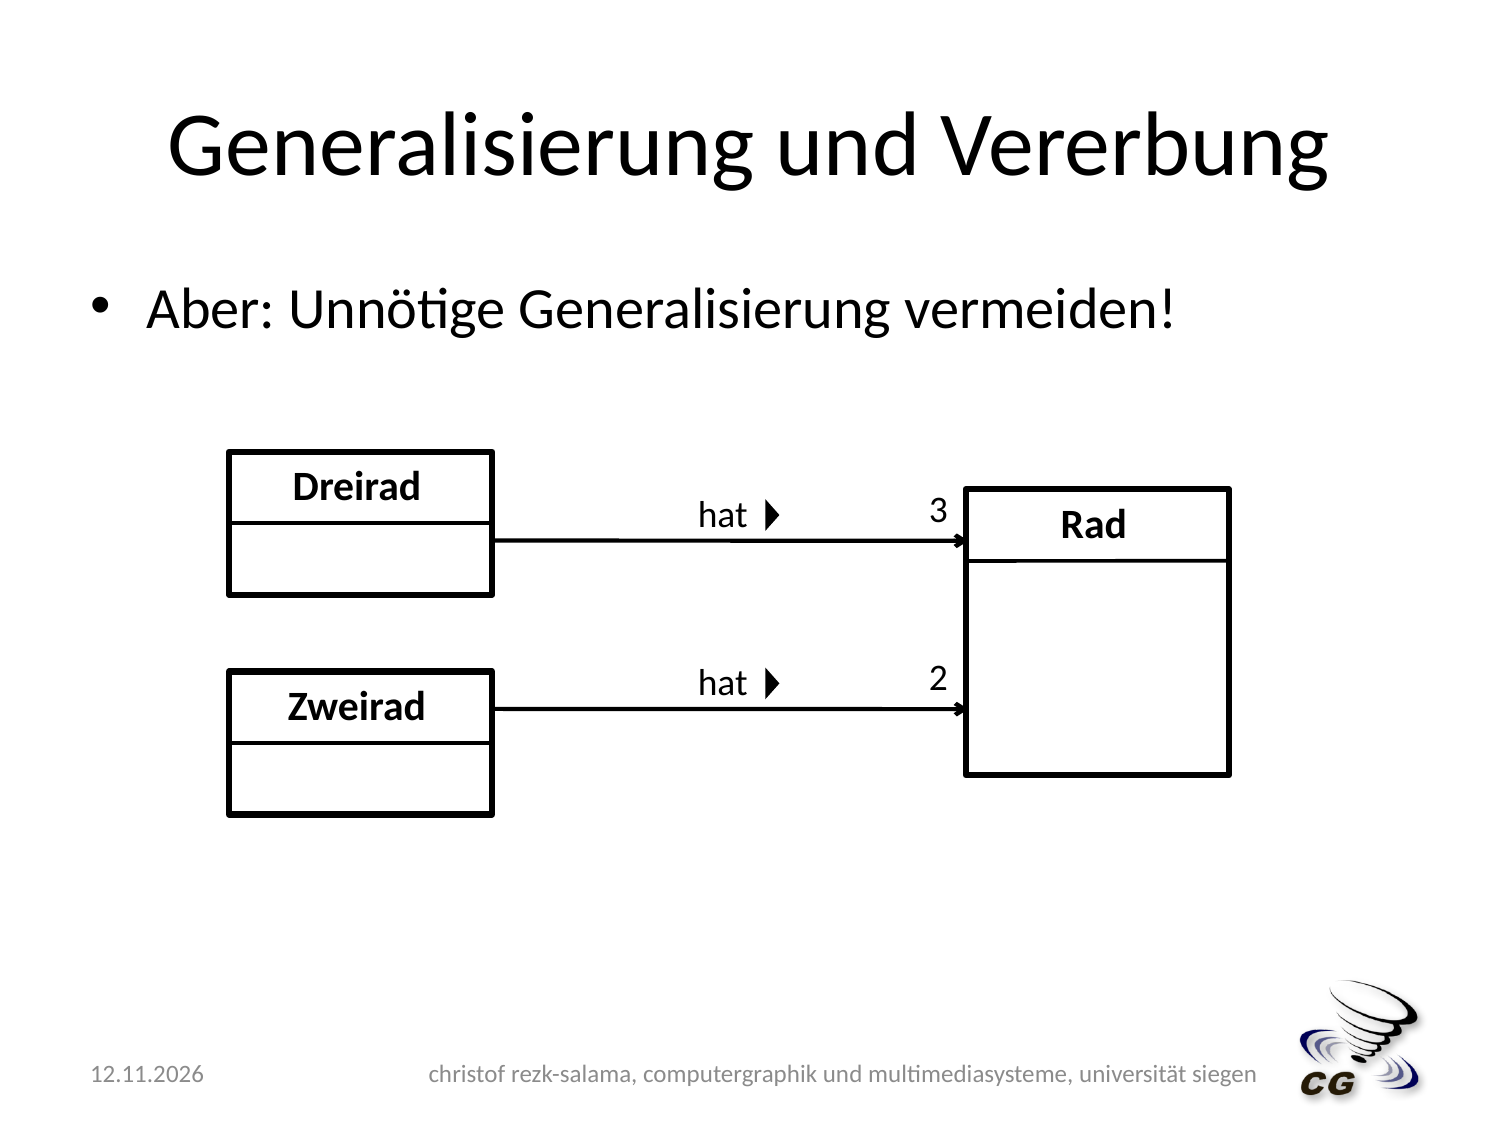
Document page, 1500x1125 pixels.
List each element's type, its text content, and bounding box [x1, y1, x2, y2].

text_box 3 [914, 477, 963, 538]
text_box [682, 482, 780, 538]
text_box 2 [914, 645, 963, 706]
footer christof rezk-salama, computergraphik und multimediasysteme, universität siegen [375, 1042, 1313, 1103]
text_box Rad [965, 489, 1222, 554]
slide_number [75, 1042, 364, 1103]
list Aber: Unnötige Generalisierung vermeiden! [75, 262, 1425, 1005]
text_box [228, 451, 493, 596]
title Generalisierung und Vererbung [75, 45, 1425, 233]
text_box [682, 650, 780, 707]
picture [1289, 1005, 1423, 1102]
text_box [964, 487, 1231, 777]
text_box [228, 671, 493, 815]
